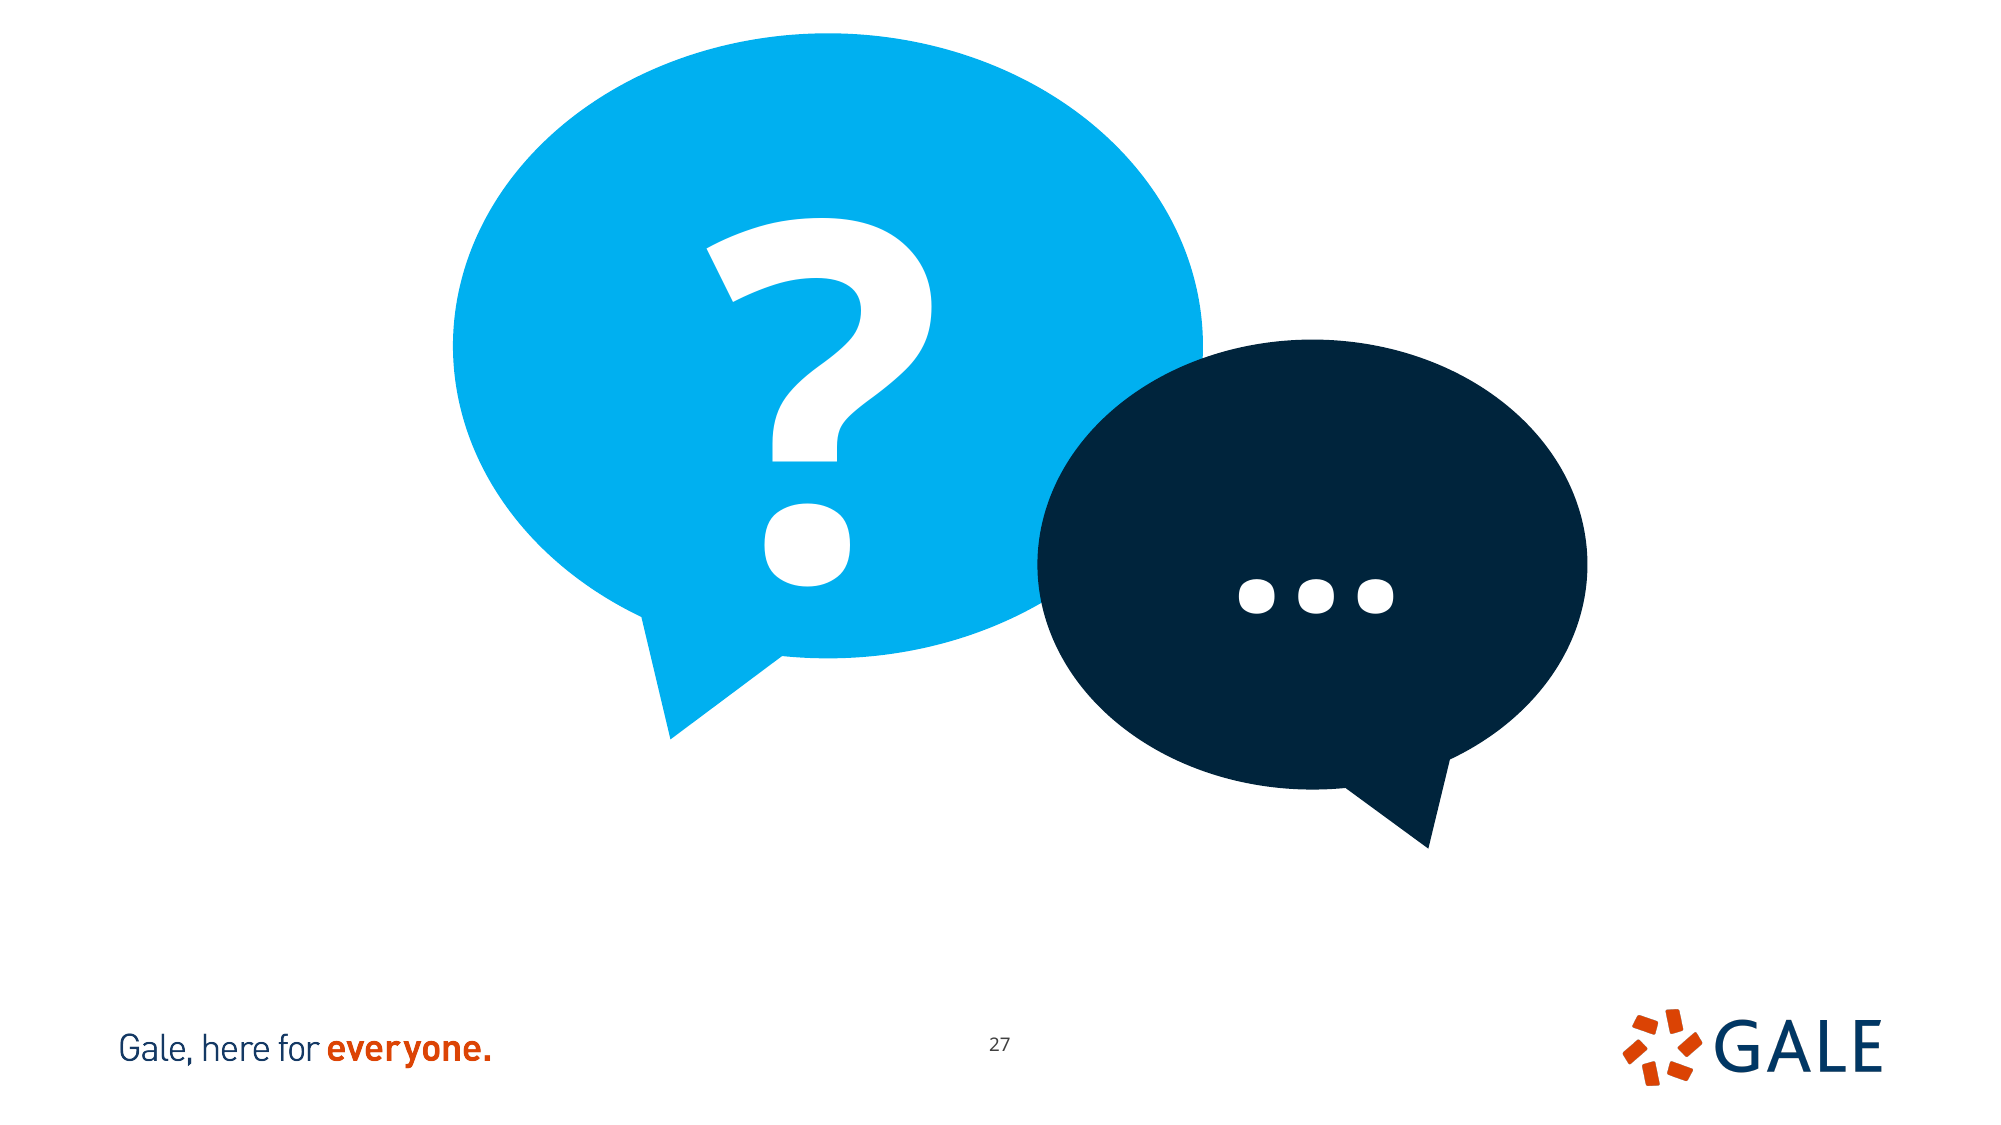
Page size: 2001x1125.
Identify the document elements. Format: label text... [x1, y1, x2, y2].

slide_number 27 [969, 1025, 1031, 1086]
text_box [1043, 345, 1582, 784]
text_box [459, 39, 1197, 695]
picture [1622, 1009, 1882, 1086]
picture [91, 1009, 529, 1086]
